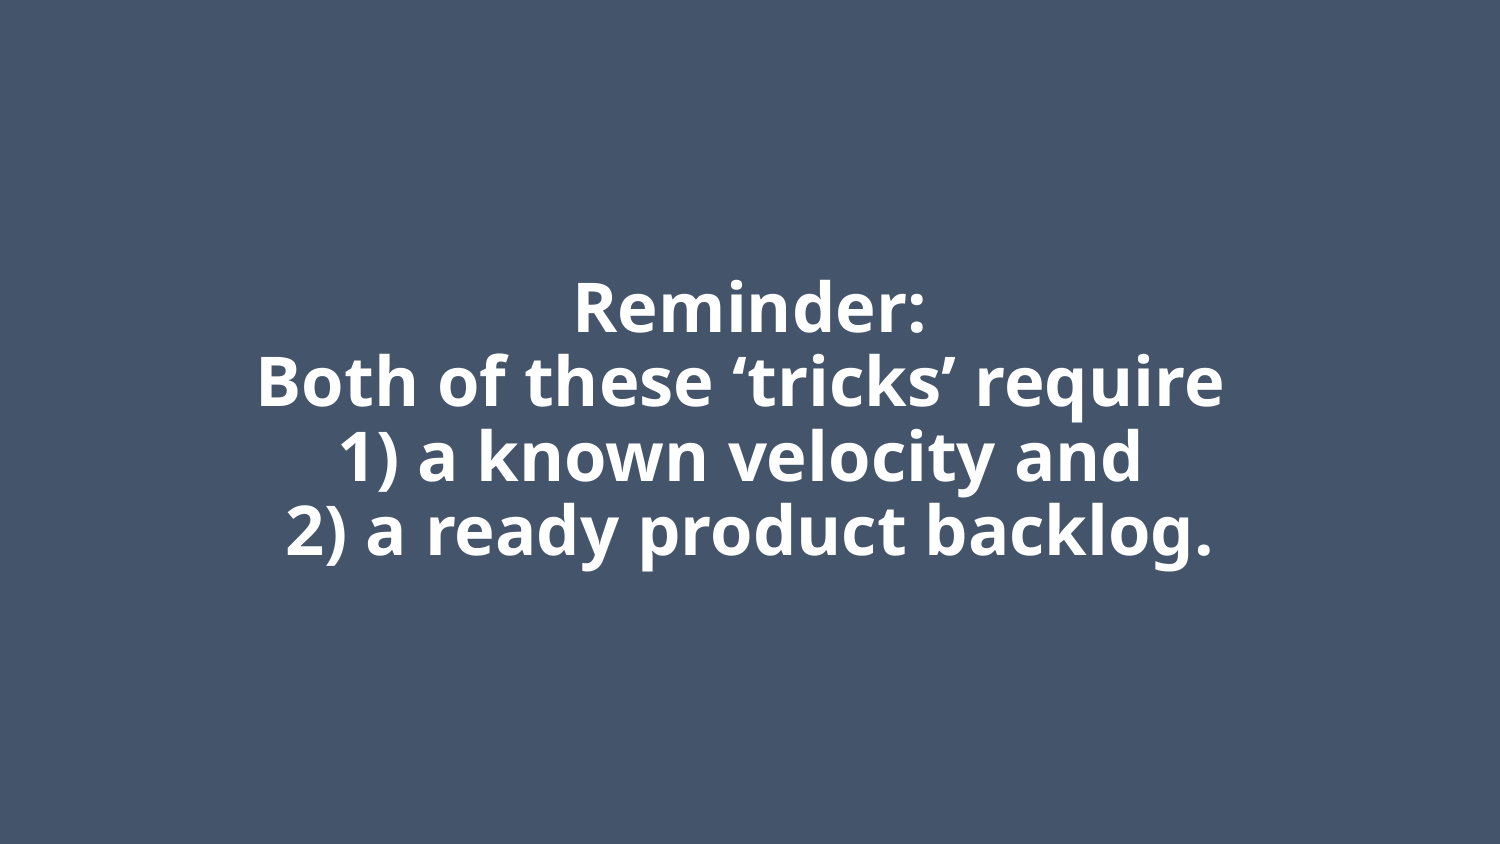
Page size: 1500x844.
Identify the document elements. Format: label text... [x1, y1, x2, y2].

title Reminder: Both of these ‘tricks’ require 1) a known velocity and 2) a ready product backlog. [0, 0, 1500, 844]
